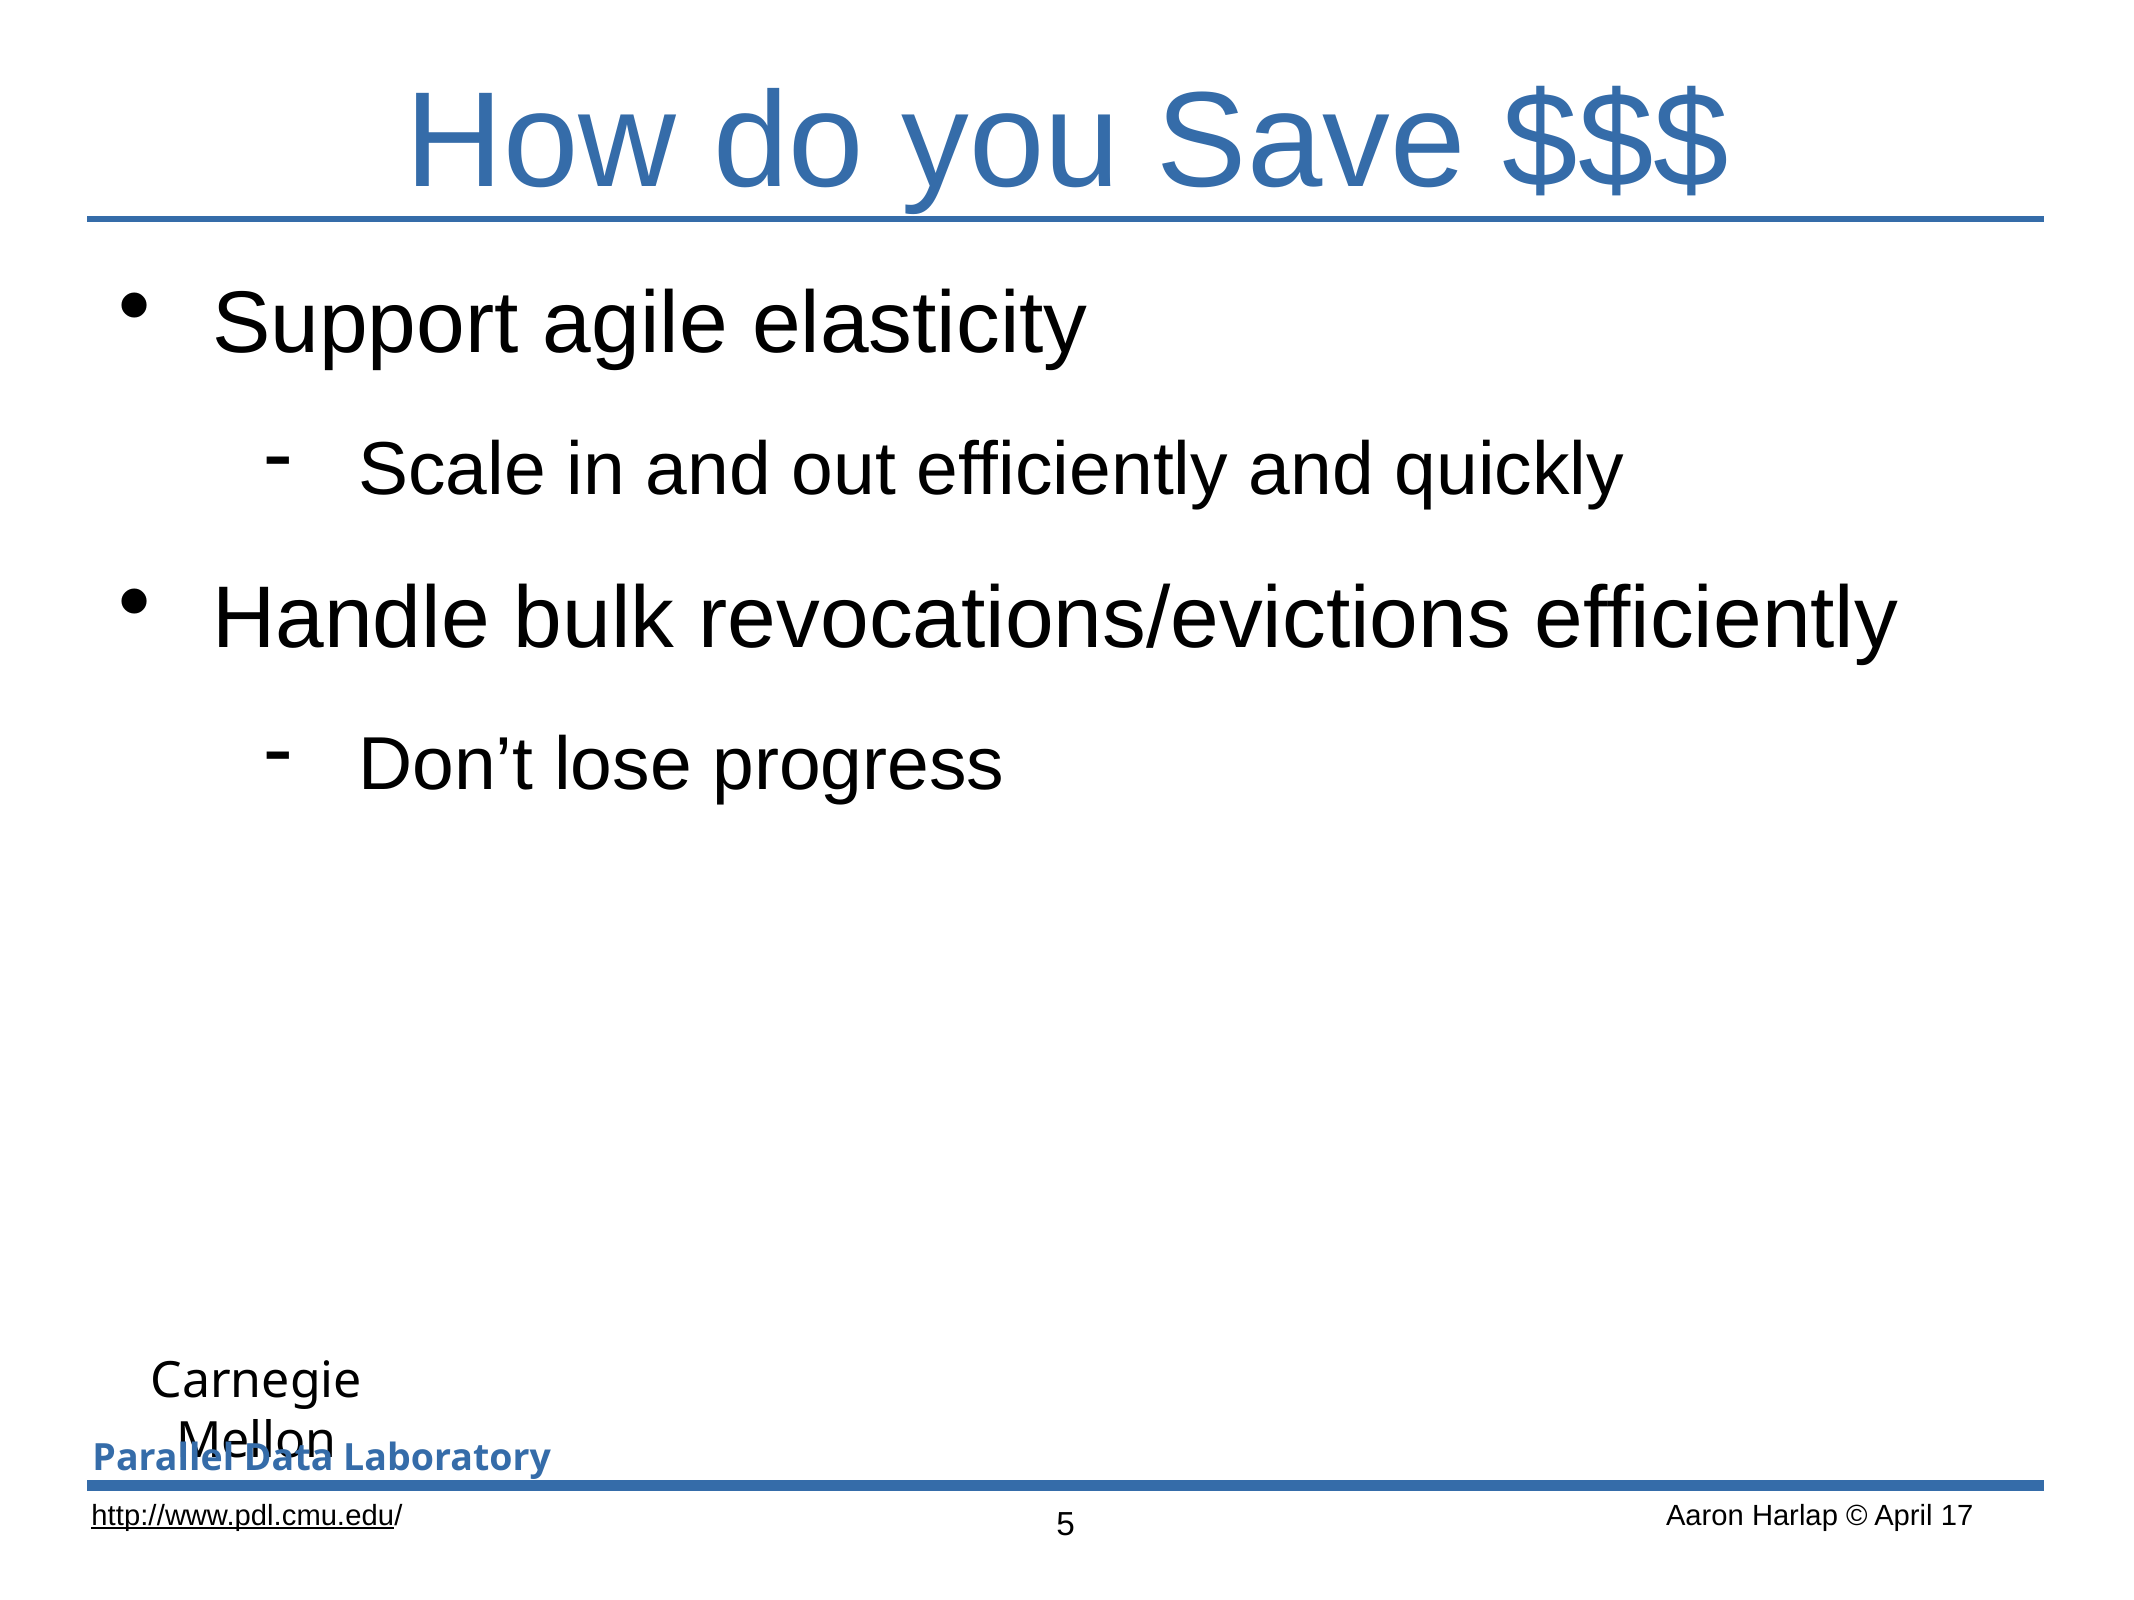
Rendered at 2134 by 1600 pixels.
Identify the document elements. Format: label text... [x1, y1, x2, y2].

list Support agile elasticity Scale in and out efficiently and quickly Handle bulk revocations/evictions efficiently Don’t lose progress [57, 255, 2074, 1195]
slide_number 5 [1046, 1493, 1085, 1548]
title How do you Save $$$ [3, 41, 2132, 224]
